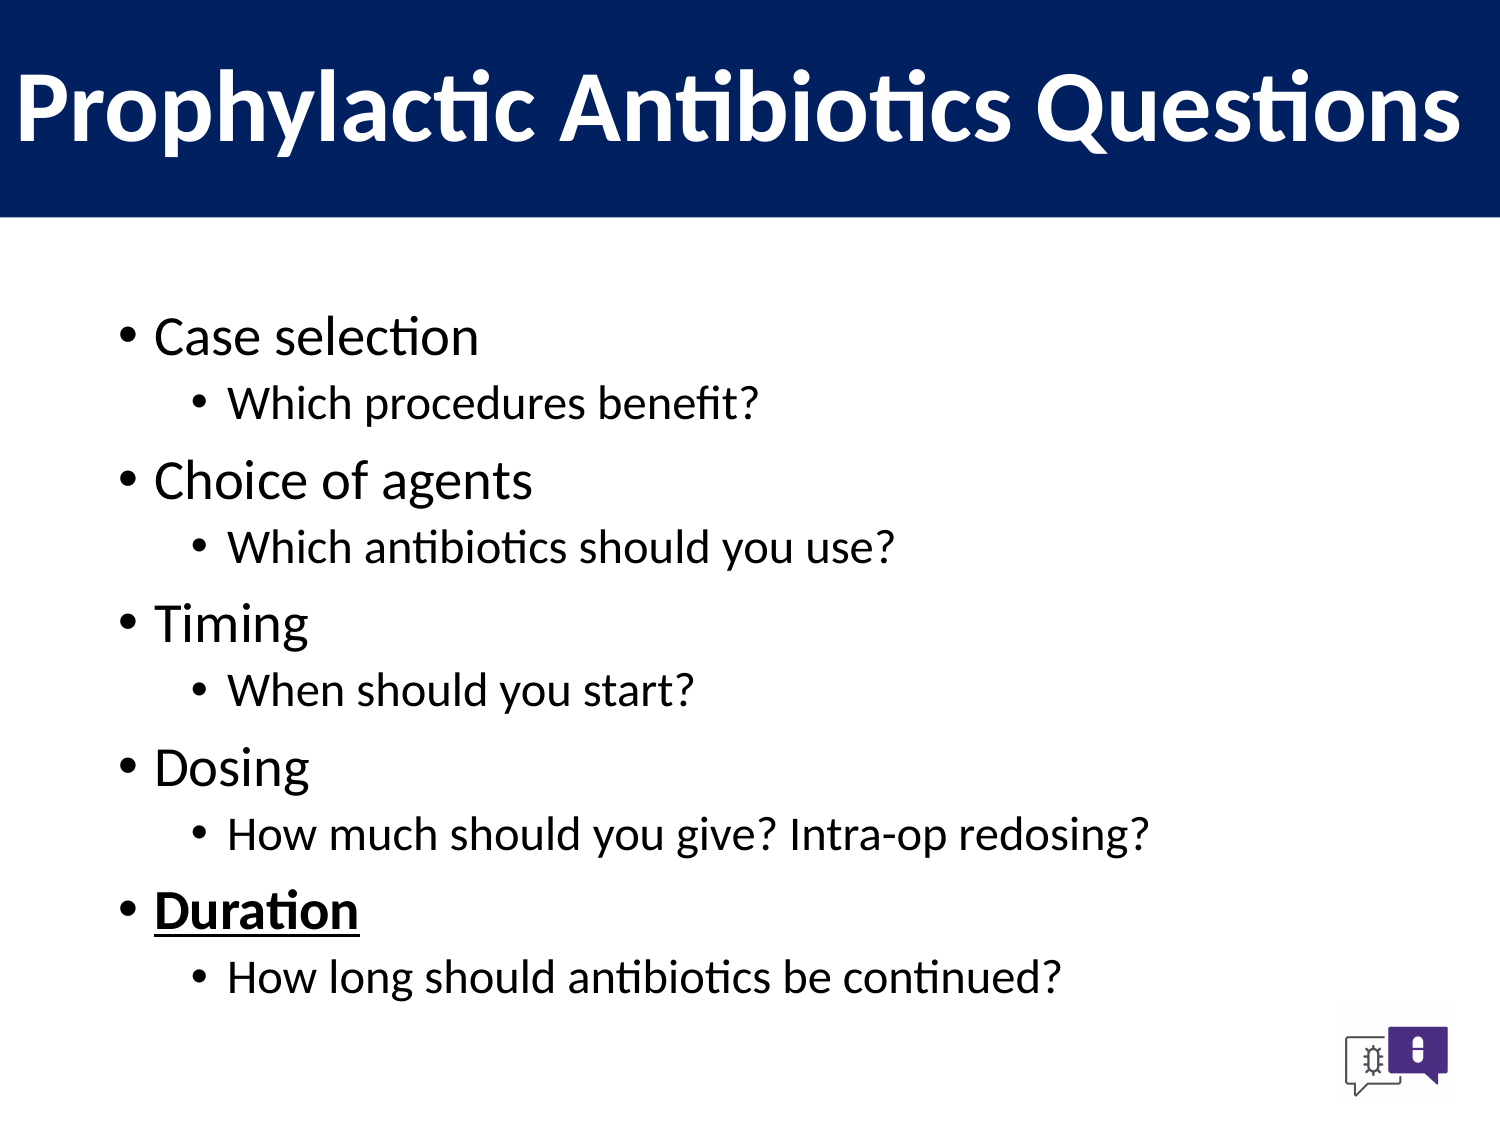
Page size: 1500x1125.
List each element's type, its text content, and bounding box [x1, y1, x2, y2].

picture [1339, 1002, 1454, 1103]
list Case selection Which procedures benefit? Choice of agents Which antibiotics should you use? Timing When should you start? Dosing How much should you give? Intra-op redosing? Duration How long should antibiotics be continued? [103, 299, 1397, 1014]
title Prophylactic Antibiotics Questions [0, 0, 1500, 218]
